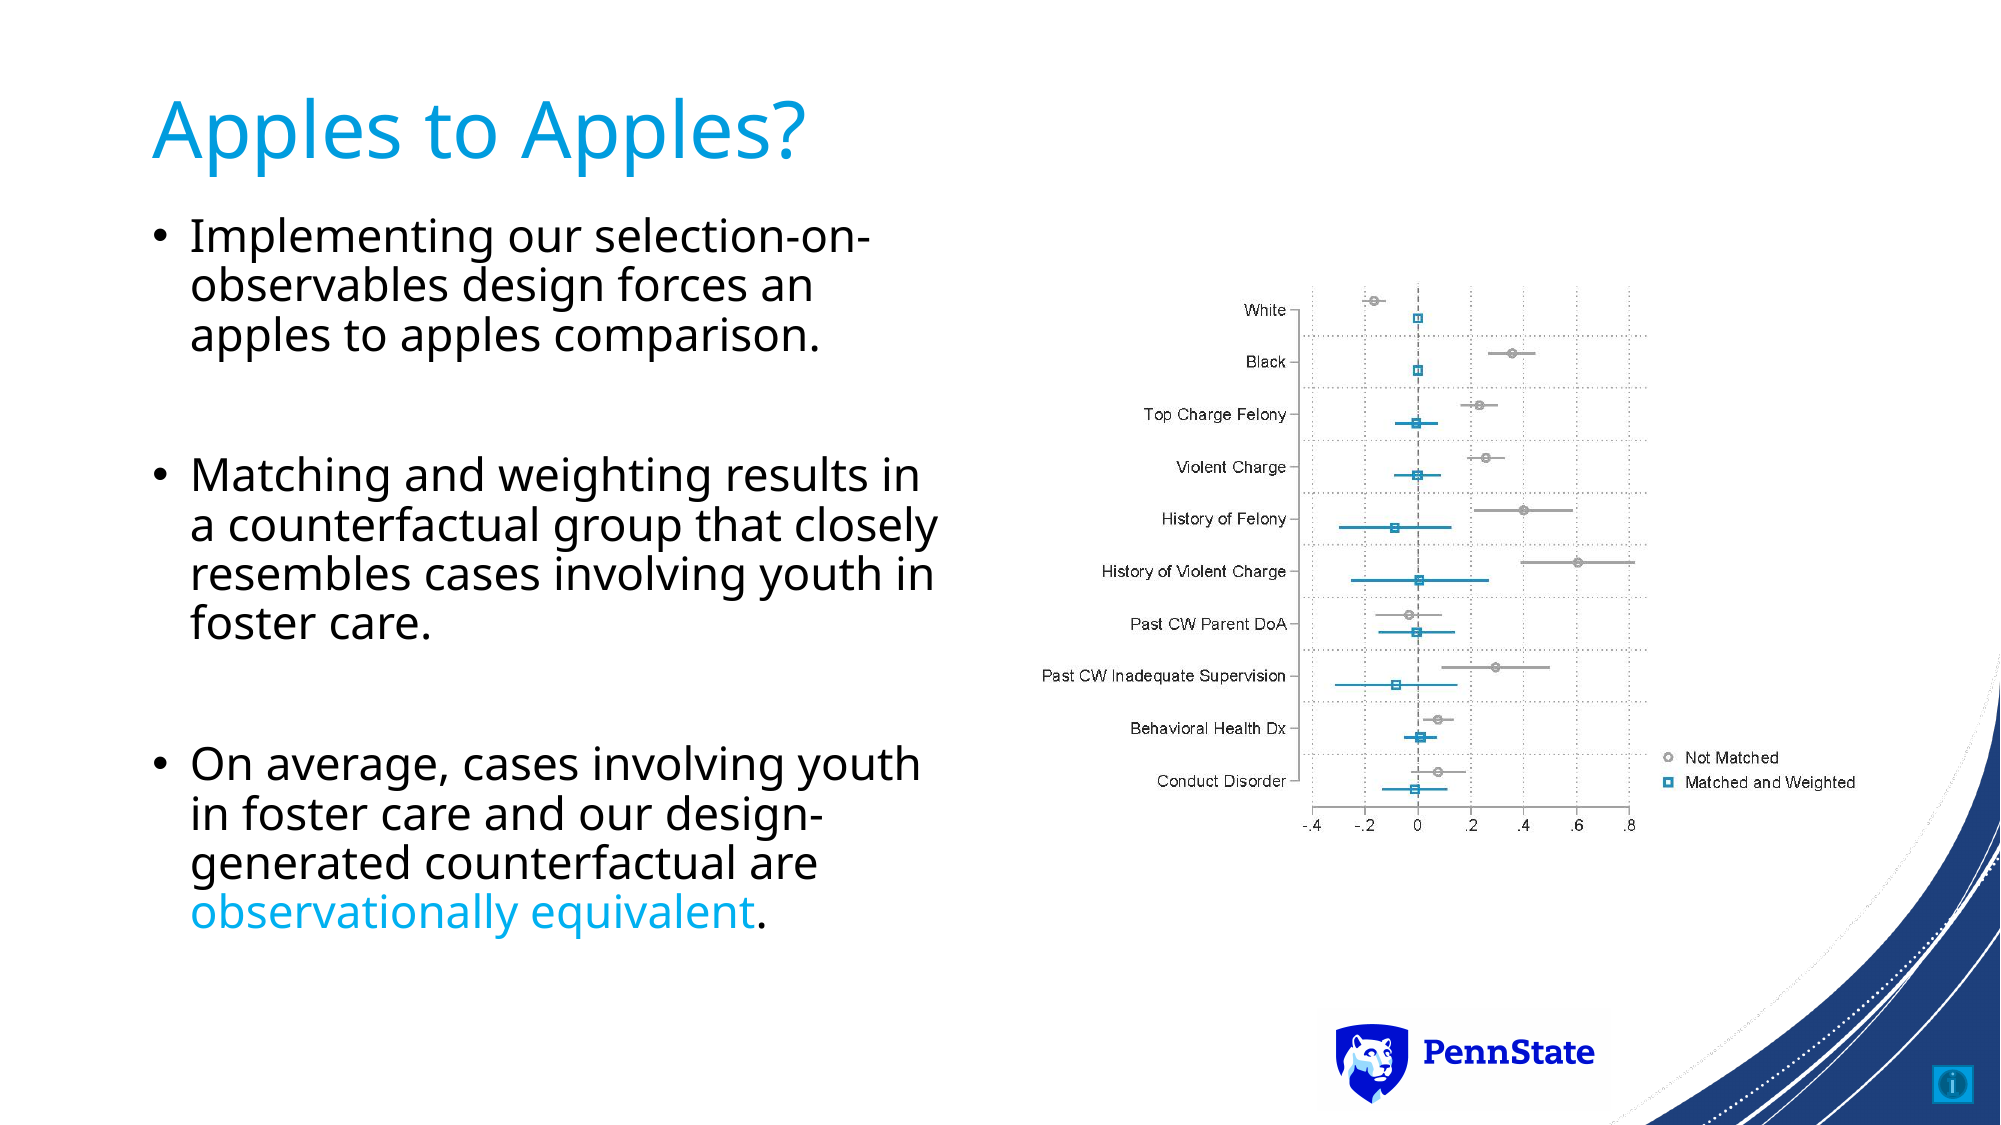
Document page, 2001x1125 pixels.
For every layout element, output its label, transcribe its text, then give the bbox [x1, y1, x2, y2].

list Implementing our selection-on-observables design forces an apples to apples comparison. Matching and weighting results in a counterfactual group that closely resembles cases involving youth in foster care. On average, cases involving youth in foster care and our design-generated counterfactual are observationally equivalent. [137, 205, 972, 996]
title Apples to Apples? [137, 59, 1863, 206]
picture [999, 262, 2000, 1125]
text_box [1932, 1065, 1974, 1104]
